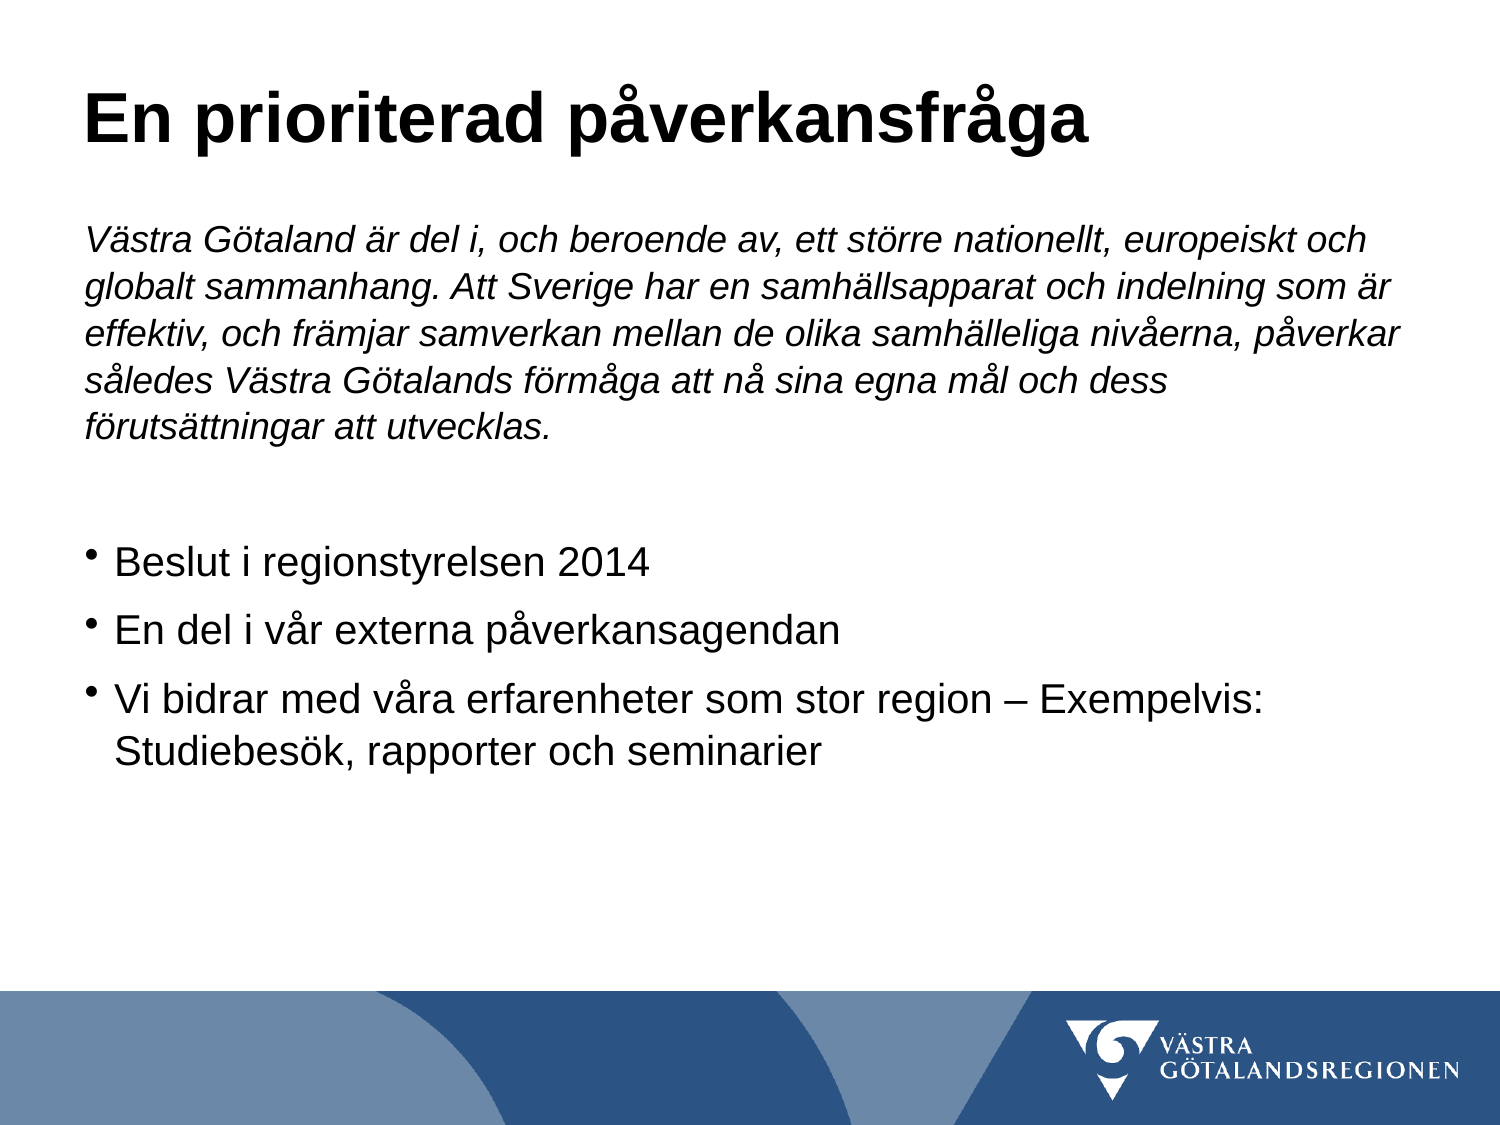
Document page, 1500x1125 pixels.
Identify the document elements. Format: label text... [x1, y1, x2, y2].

title En prioriterad påverkansfråga [68, 66, 1432, 163]
list Västra Götaland är del i, och beroende av, ett större nationellt, europeiskt och globalt sammanhang. Att Sverige har en samhällsapparat och indelning som är effektiv, och främjar samverkan mellan de olika samhälleliga nivåerna, påverkar således Västra Götalands förmåga att nå sina egna mål och dess förutsättningar att utvecklas. Beslut i regionstyrelsen 2014 En del i vår externa påverkansagendan Vi bidrar med våra erfarenheter som stor region – Exempelvis: Studiebesök, rapporter och seminarier [69, 213, 1432, 929]
picture [0, 991, 1500, 1125]
